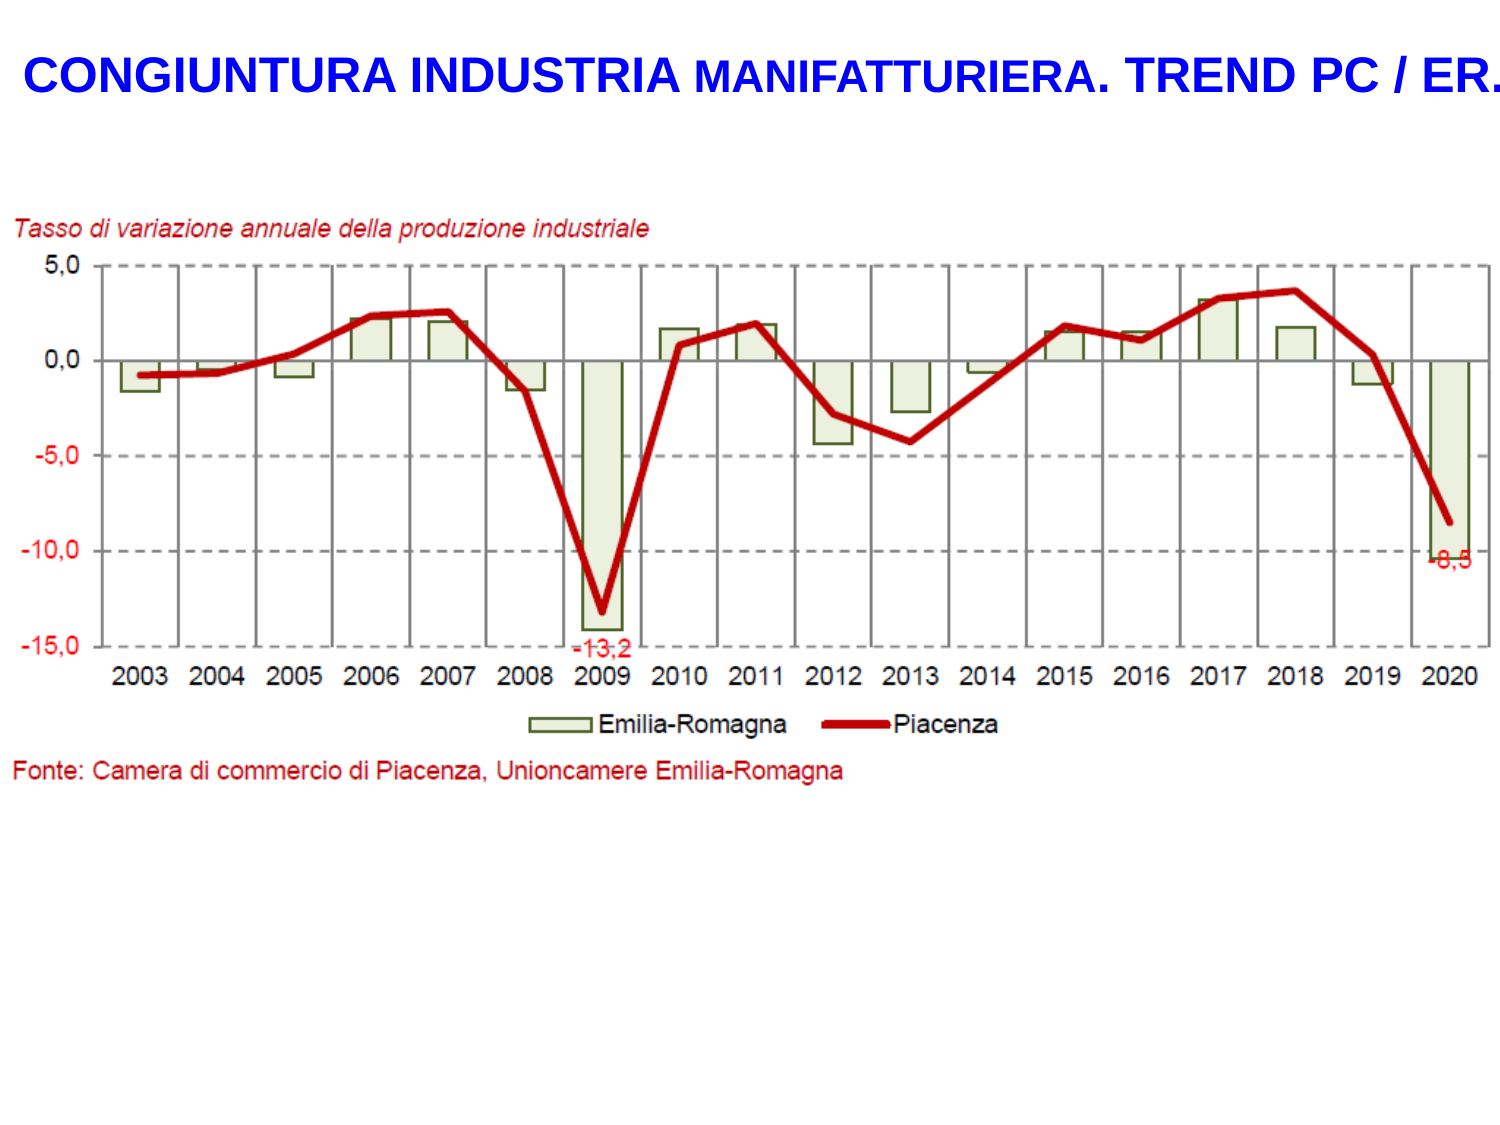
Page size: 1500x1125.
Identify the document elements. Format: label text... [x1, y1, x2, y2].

text_box CONGIUNTURA INDUSTRIA MANIFATTURIERA. TREND PC / ER. [8, 34, 1500, 110]
picture [0, 207, 1500, 801]
